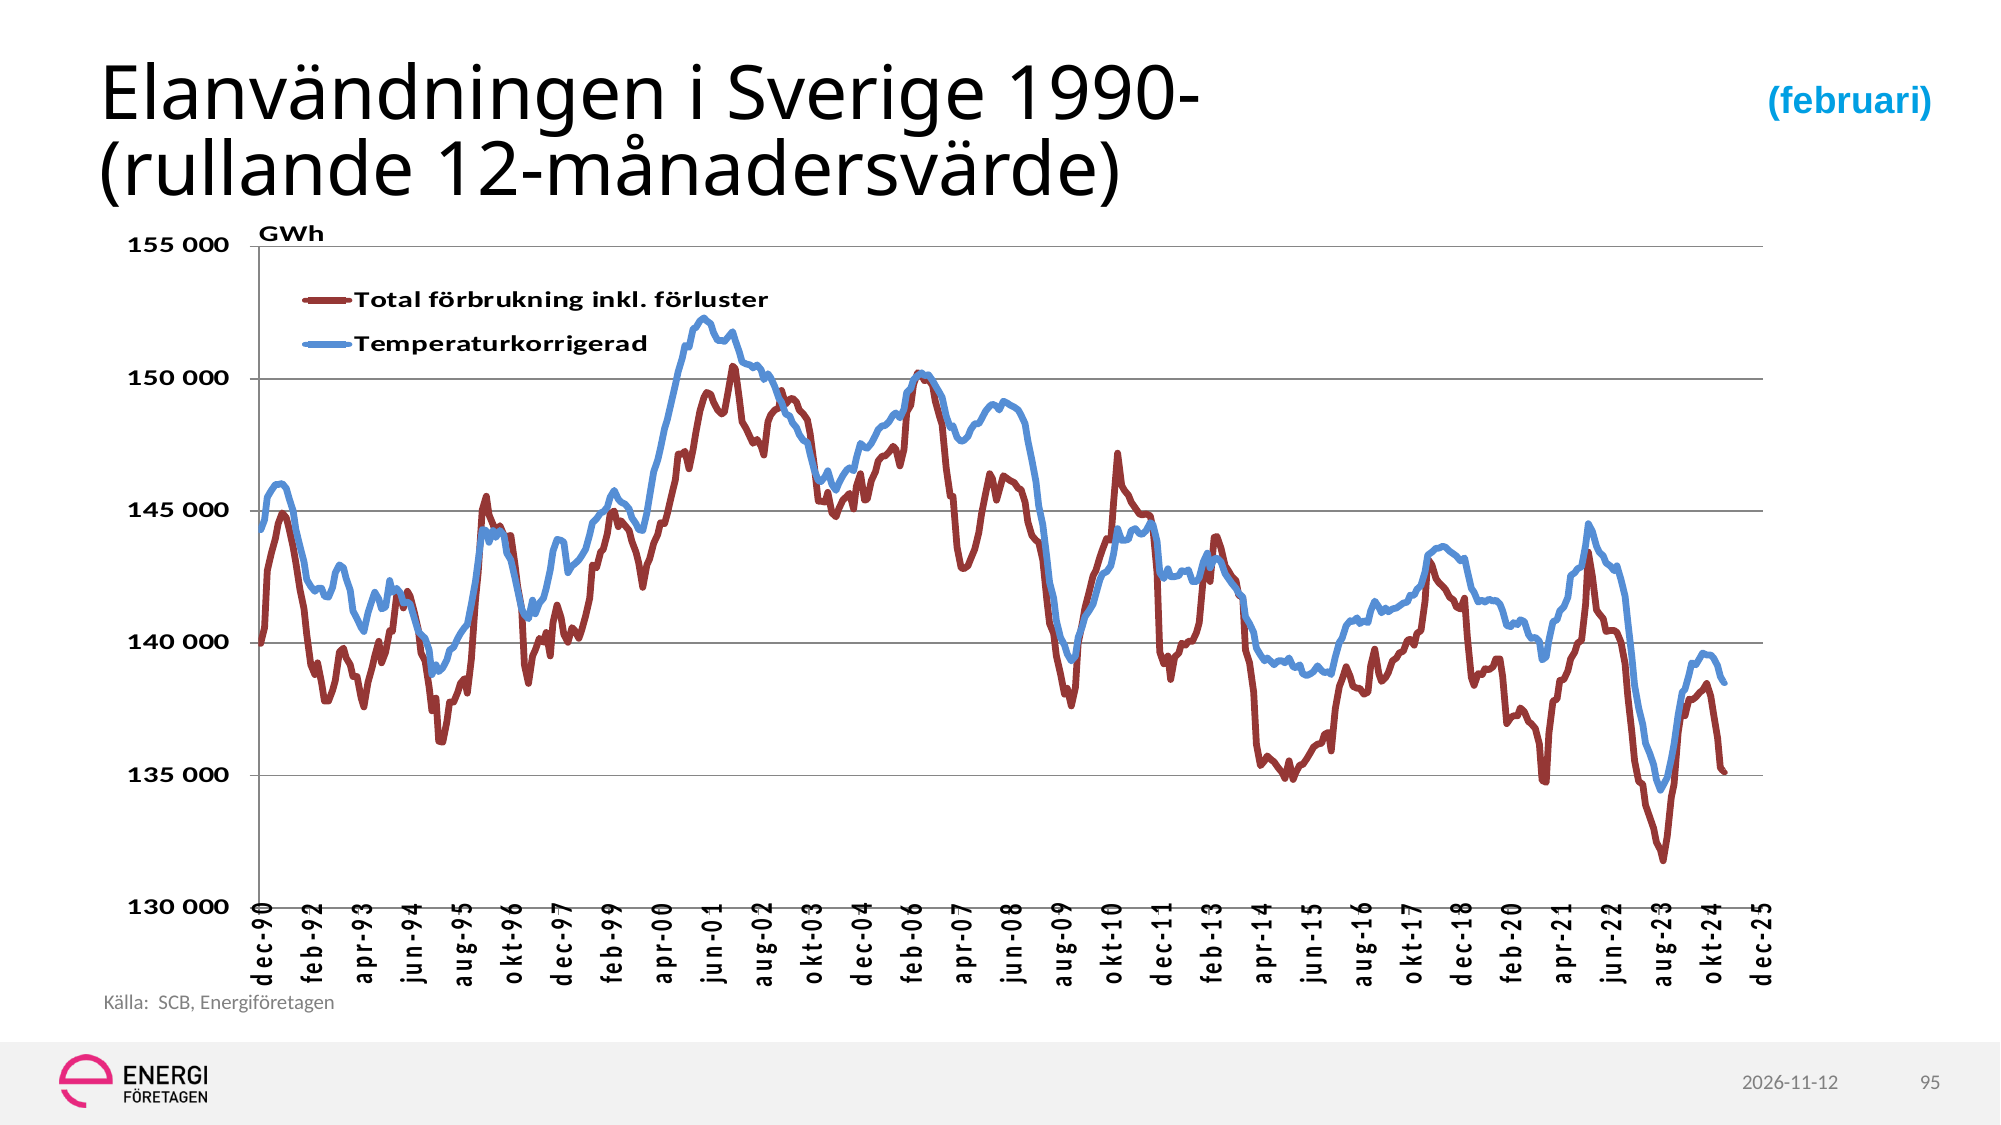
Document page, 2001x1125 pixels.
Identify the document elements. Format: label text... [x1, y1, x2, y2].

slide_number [1742, 1068, 1854, 1099]
title Elanvändningen i Sverige 1990- (rullande 12-månadersvärde) [99, 23, 1900, 211]
picture [1759, 75, 1992, 125]
slide_number 95 [1882, 1068, 1941, 1099]
picture [59, 1054, 207, 1108]
picture [109, 209, 1788, 1004]
text_box Källa: SCB, Energiföretagen [103, 988, 1229, 1019]
